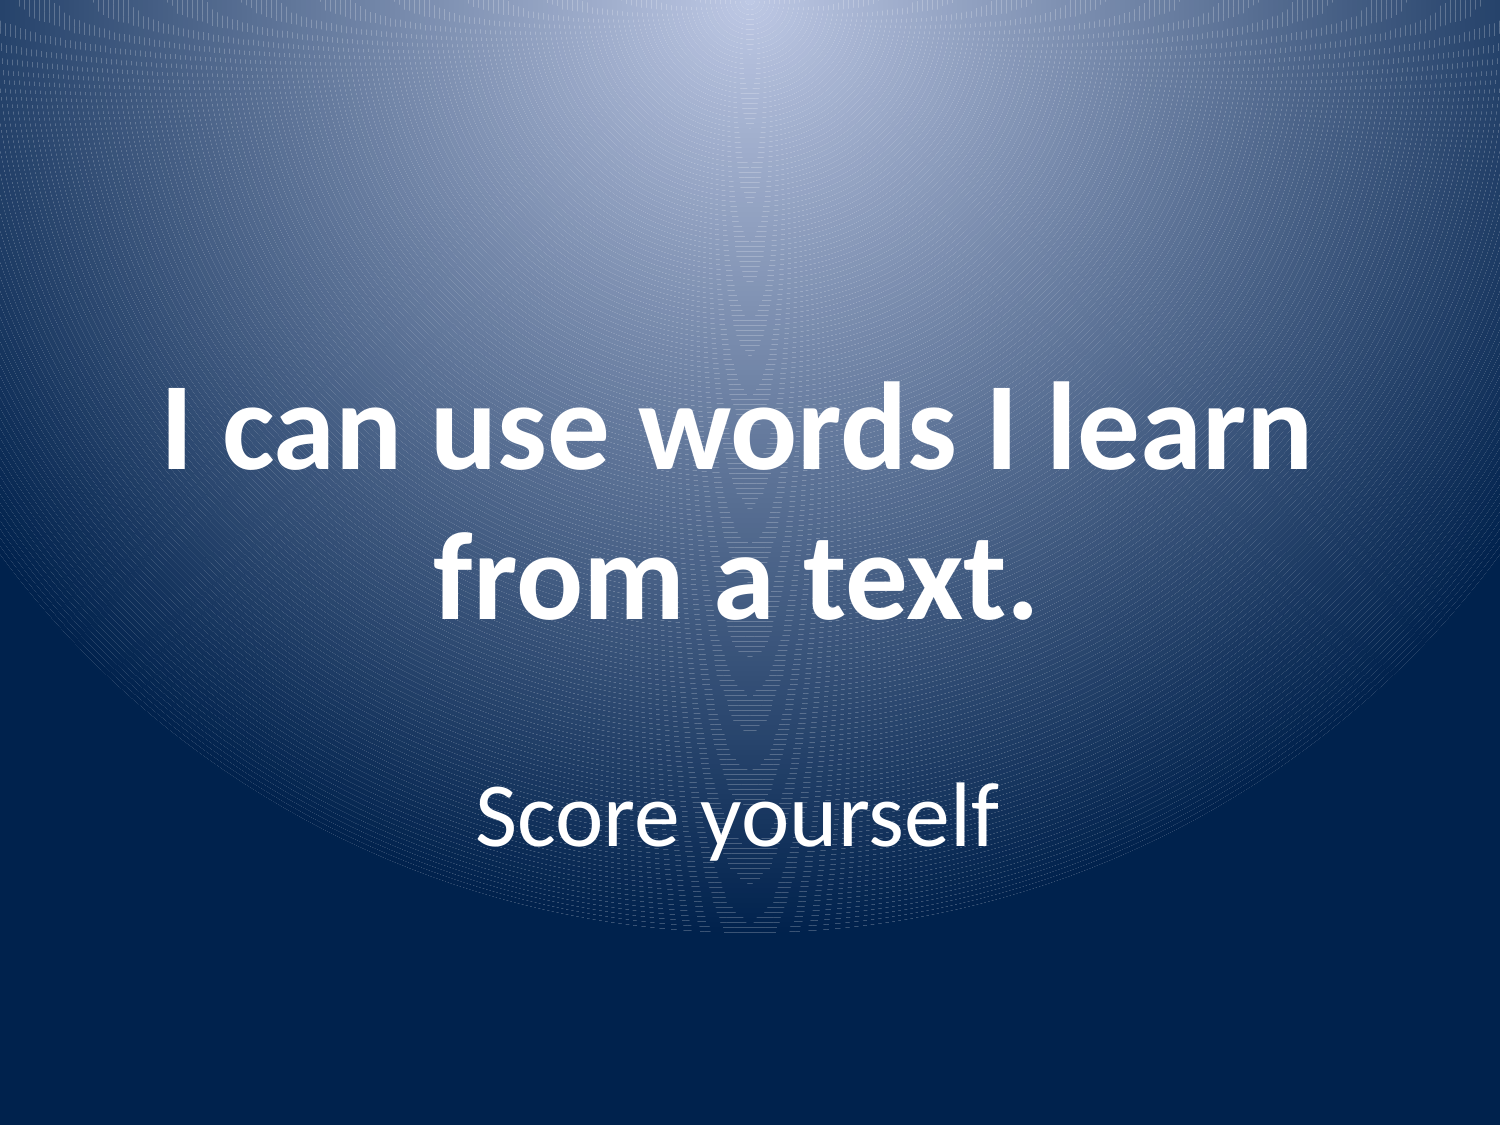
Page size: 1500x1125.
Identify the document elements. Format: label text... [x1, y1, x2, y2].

text_box I can use words I learn from a text. Score yourself [62, 337, 1413, 983]
